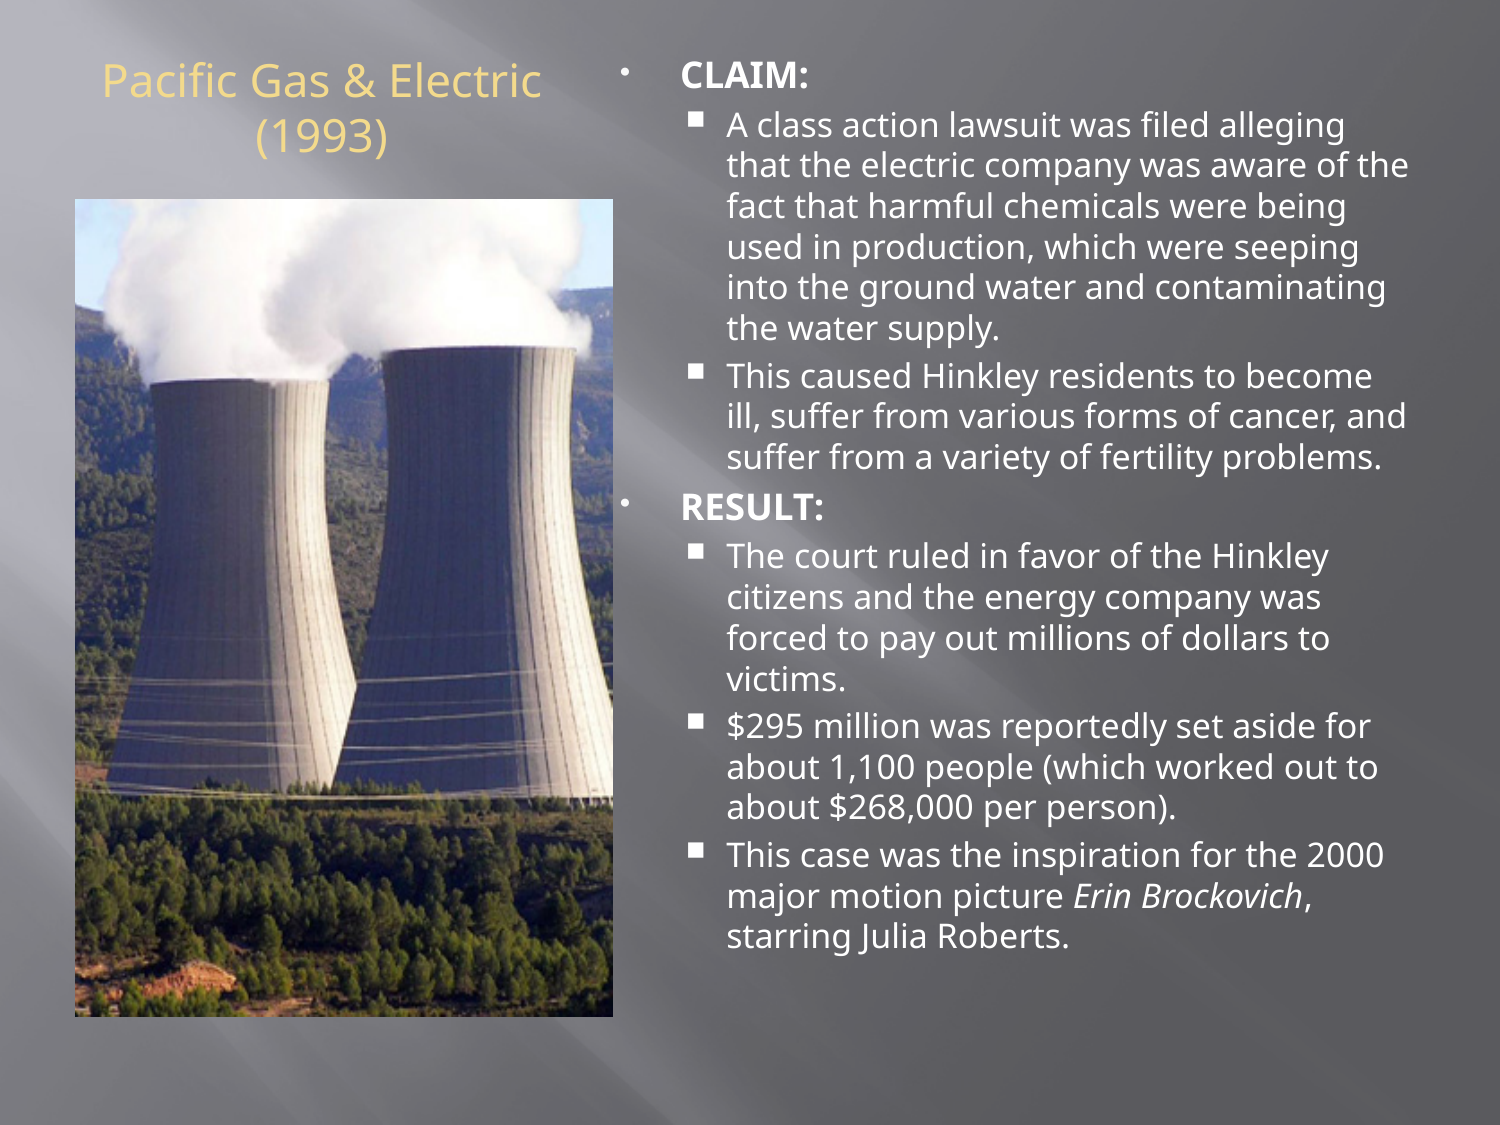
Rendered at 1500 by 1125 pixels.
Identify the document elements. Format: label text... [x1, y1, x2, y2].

title Pacific Gas & Electric (1993) [75, 44, 569, 199]
list CLAIM: A class action lawsuit was filed alleging that the electric company was aware of the fact that harmful chemicals were being used in production, which were seeping into the ground water and contaminating the water supply. This caused Hinkley residents to become ill, suffer from various forms of cancer, and suffer from a variety of fertility problems. RESULT: The court ruled in favor of the Hinkley citizens and the energy company was forced to pay out millions of dollars to victims. $295 million was reportedly set aside for about 1,100 people (which worked out to about $268,000 per person). This case was the inspiration for the 2000 major motion picture Erin Brockovich, starring Julia Roberts. [586, 44, 1425, 1005]
picture [74, 199, 613, 1017]
